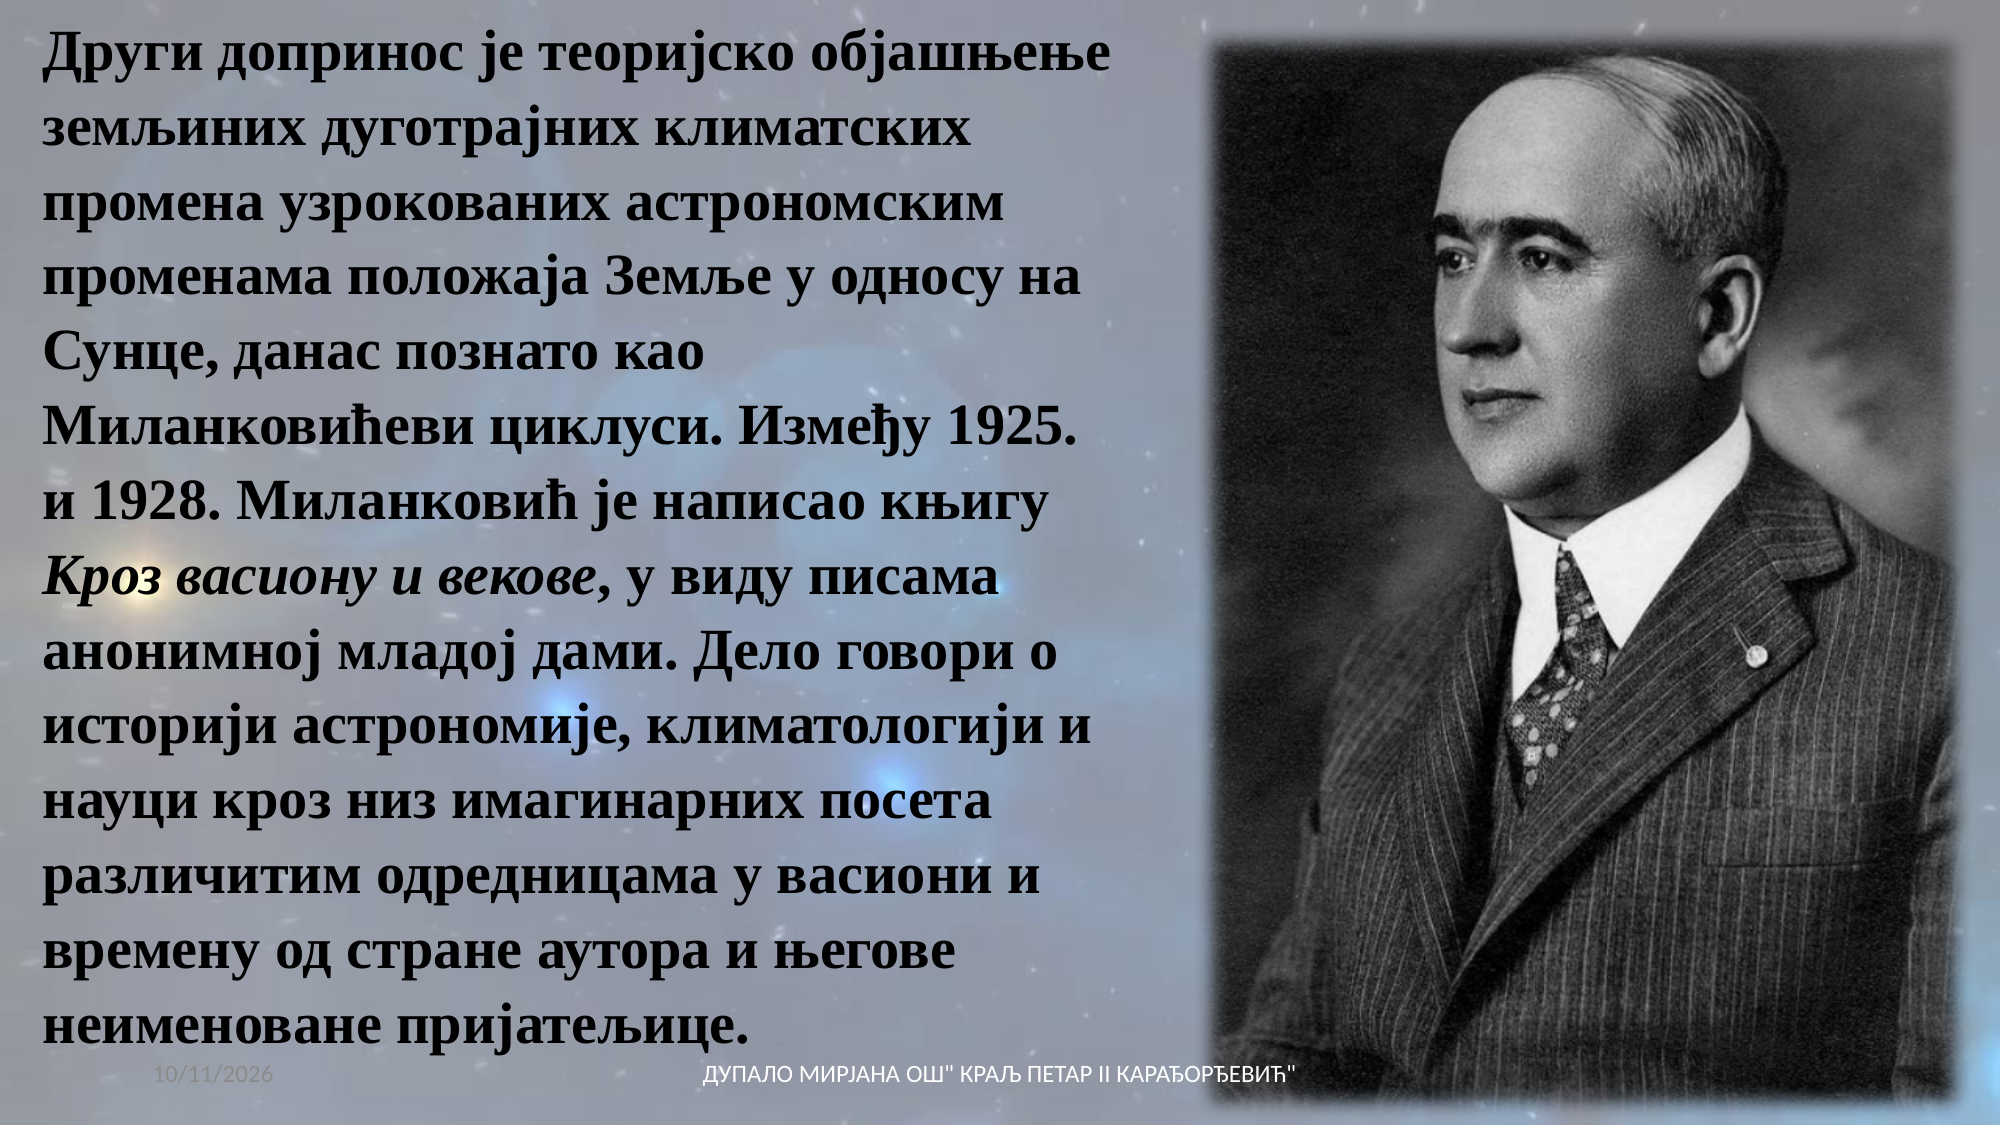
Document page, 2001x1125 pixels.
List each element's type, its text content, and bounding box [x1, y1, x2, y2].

footer ДУПАЛО МИРЈАНА ОШ" КРАЉ ПЕТАР II КАРАЂОРЂЕВИЋ" [662, 1042, 1194, 1103]
picture [1194, 26, 1973, 1120]
text_box Други допринос је теоријско објашњење земљиних дуготрајних климатских промена узрокованих астрономским променама положаја Земље у односу на Сунце, данас познато као Миланковићеви циклуси. Између 1925. и 1928. Миланковић је написао књигу Кроз васиону и векове, у виду писама анонимној младој дами. Дело говори о историји астрономије, климатологији и науци кроз низ имагинарних посета различитим одредницама у васиони и времену од стране аутора и његове неименоване пријатељице. [27, 0, 1134, 1063]
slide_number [137, 1042, 588, 1103]
